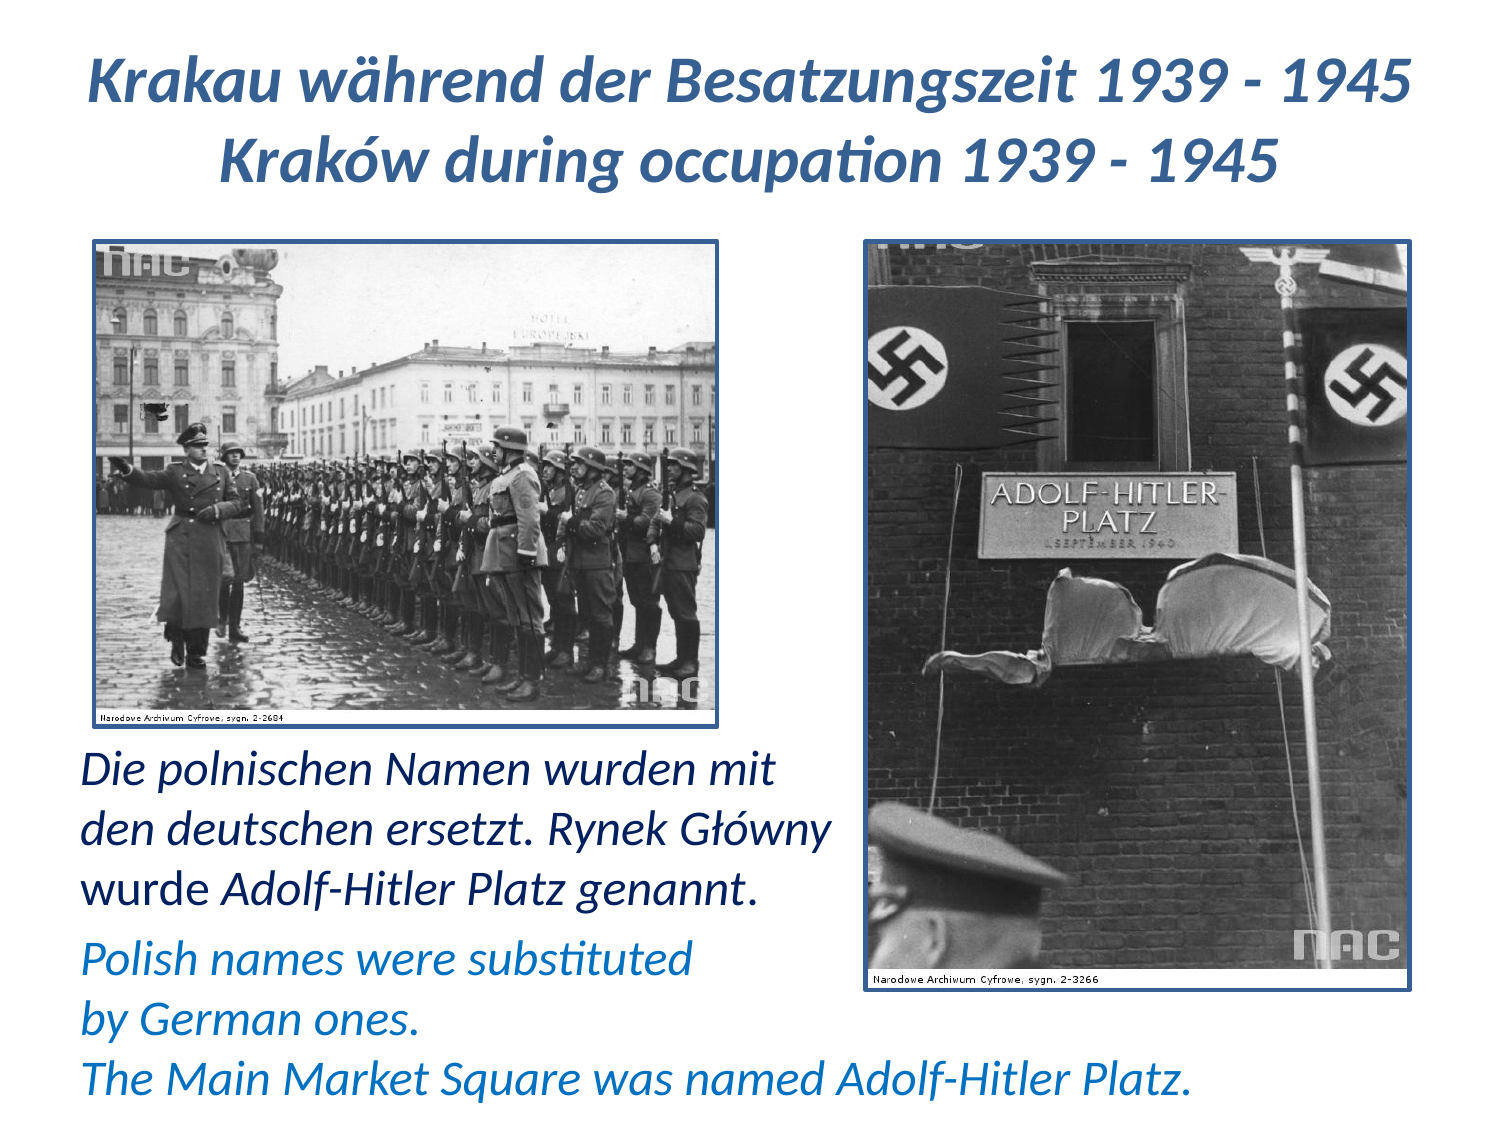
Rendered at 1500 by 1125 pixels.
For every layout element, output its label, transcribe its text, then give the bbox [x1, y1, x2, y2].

title Krakau während der Besatzungszeit 1939 - 1945 Kraków during occupation 1939 - 1945 [0, 0, 1500, 233]
picture [96, 243, 716, 725]
list Die polnischen Namen wurden mit den deutschen ersetzt. Rynek Główny wurde Adolf-Hitler Platz genannt. Polish names were substituted by German ones. The Main Market Square was named Adolf-Hitler Platz. [64, 727, 1436, 1125]
picture [867, 243, 1408, 988]
